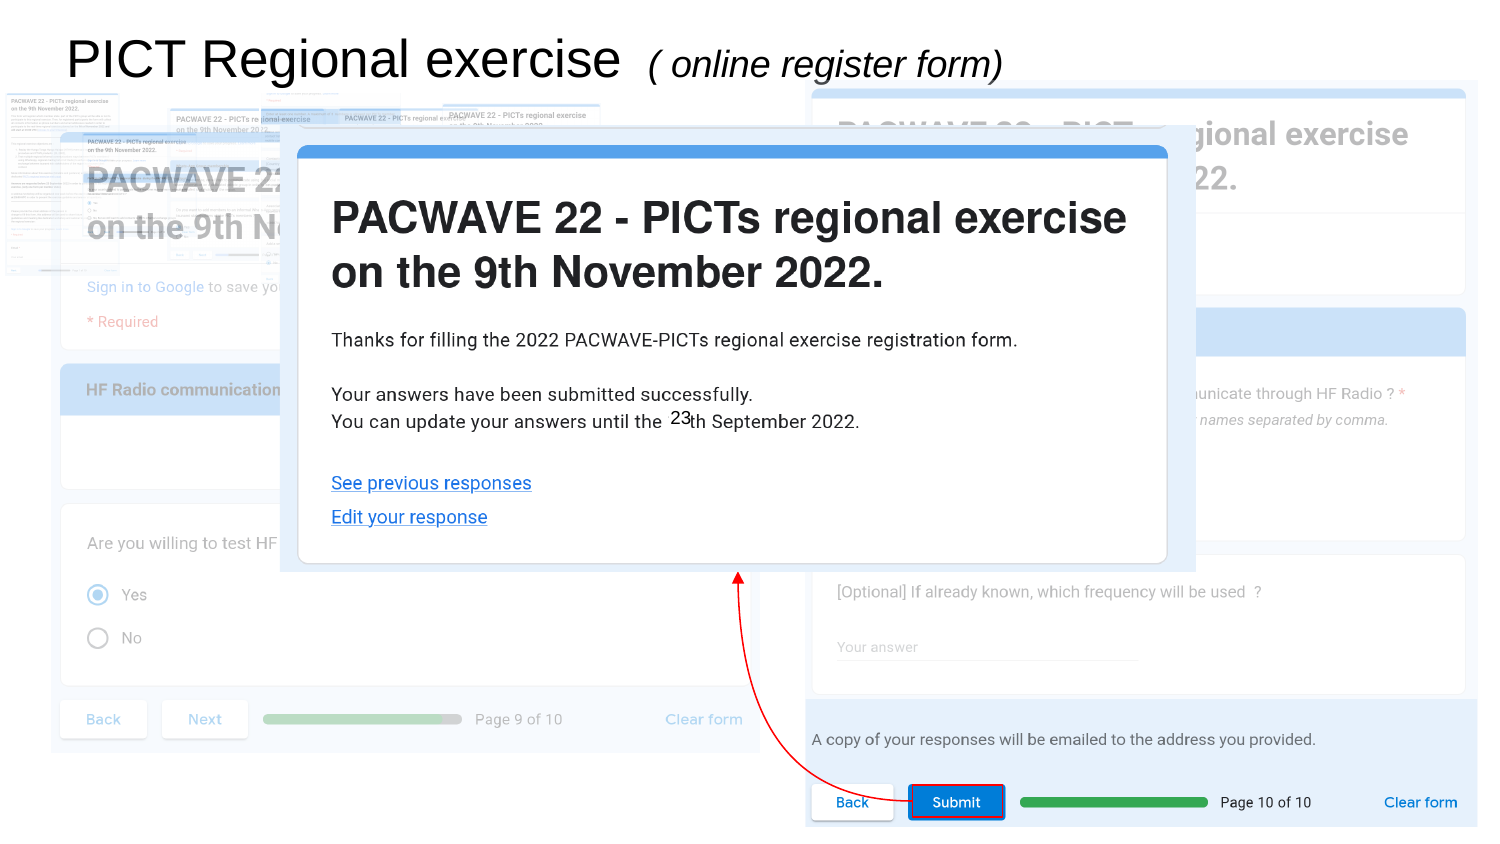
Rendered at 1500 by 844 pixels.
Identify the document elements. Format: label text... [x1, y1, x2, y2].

title PICT Regional exercise ( online register form) [51, 9, 1450, 104]
picture [5, 73, 1478, 827]
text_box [737, 579, 913, 802]
